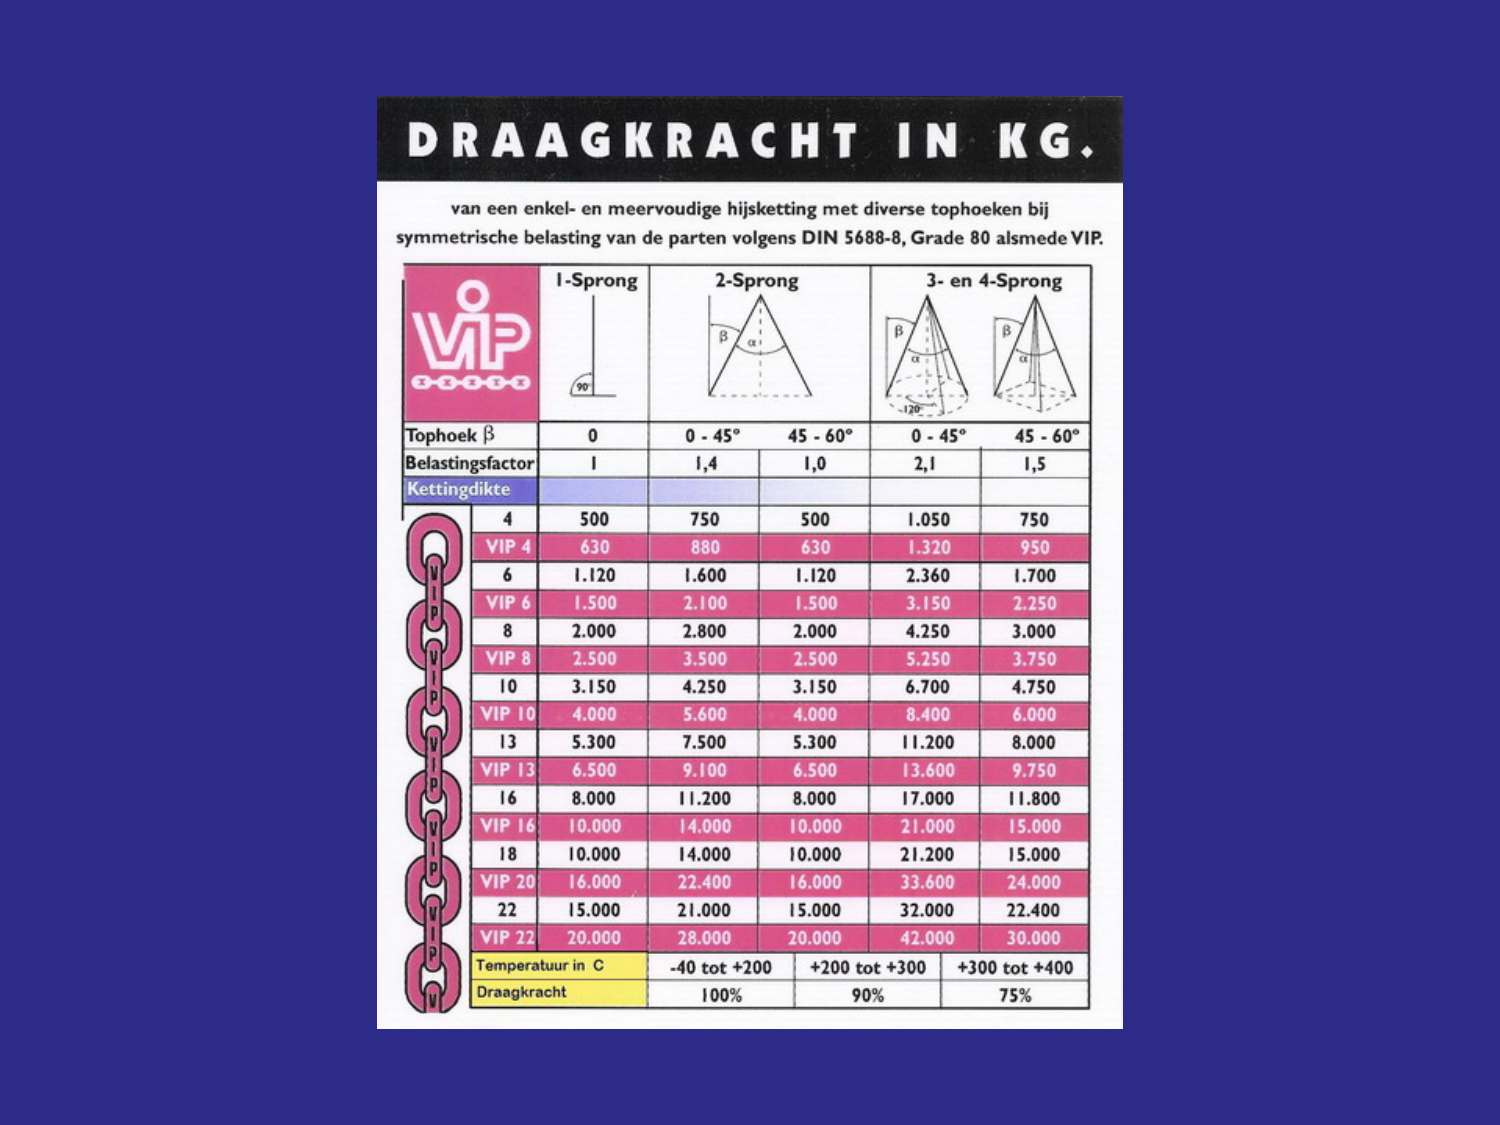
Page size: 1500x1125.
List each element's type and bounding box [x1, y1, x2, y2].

picture [377, 95, 1123, 1030]
